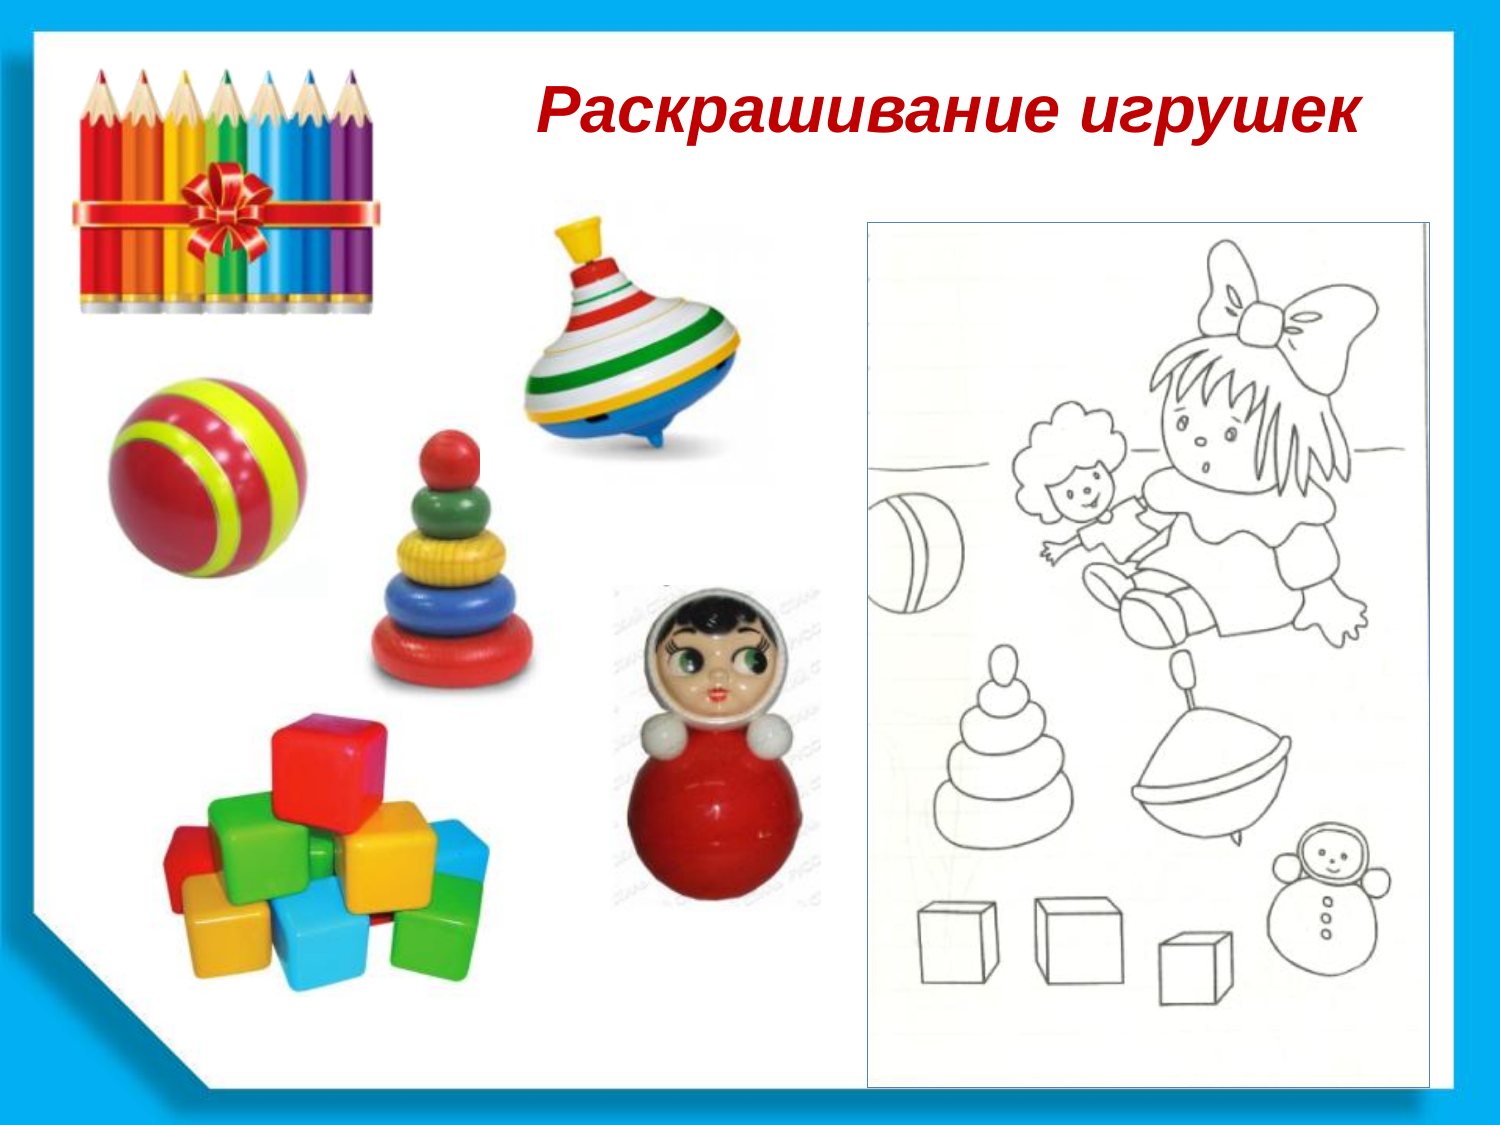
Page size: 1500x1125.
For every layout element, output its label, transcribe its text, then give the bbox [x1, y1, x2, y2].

picture [30, 29, 1455, 1092]
text_box Раскрашивание игрушек [468, 58, 1430, 154]
